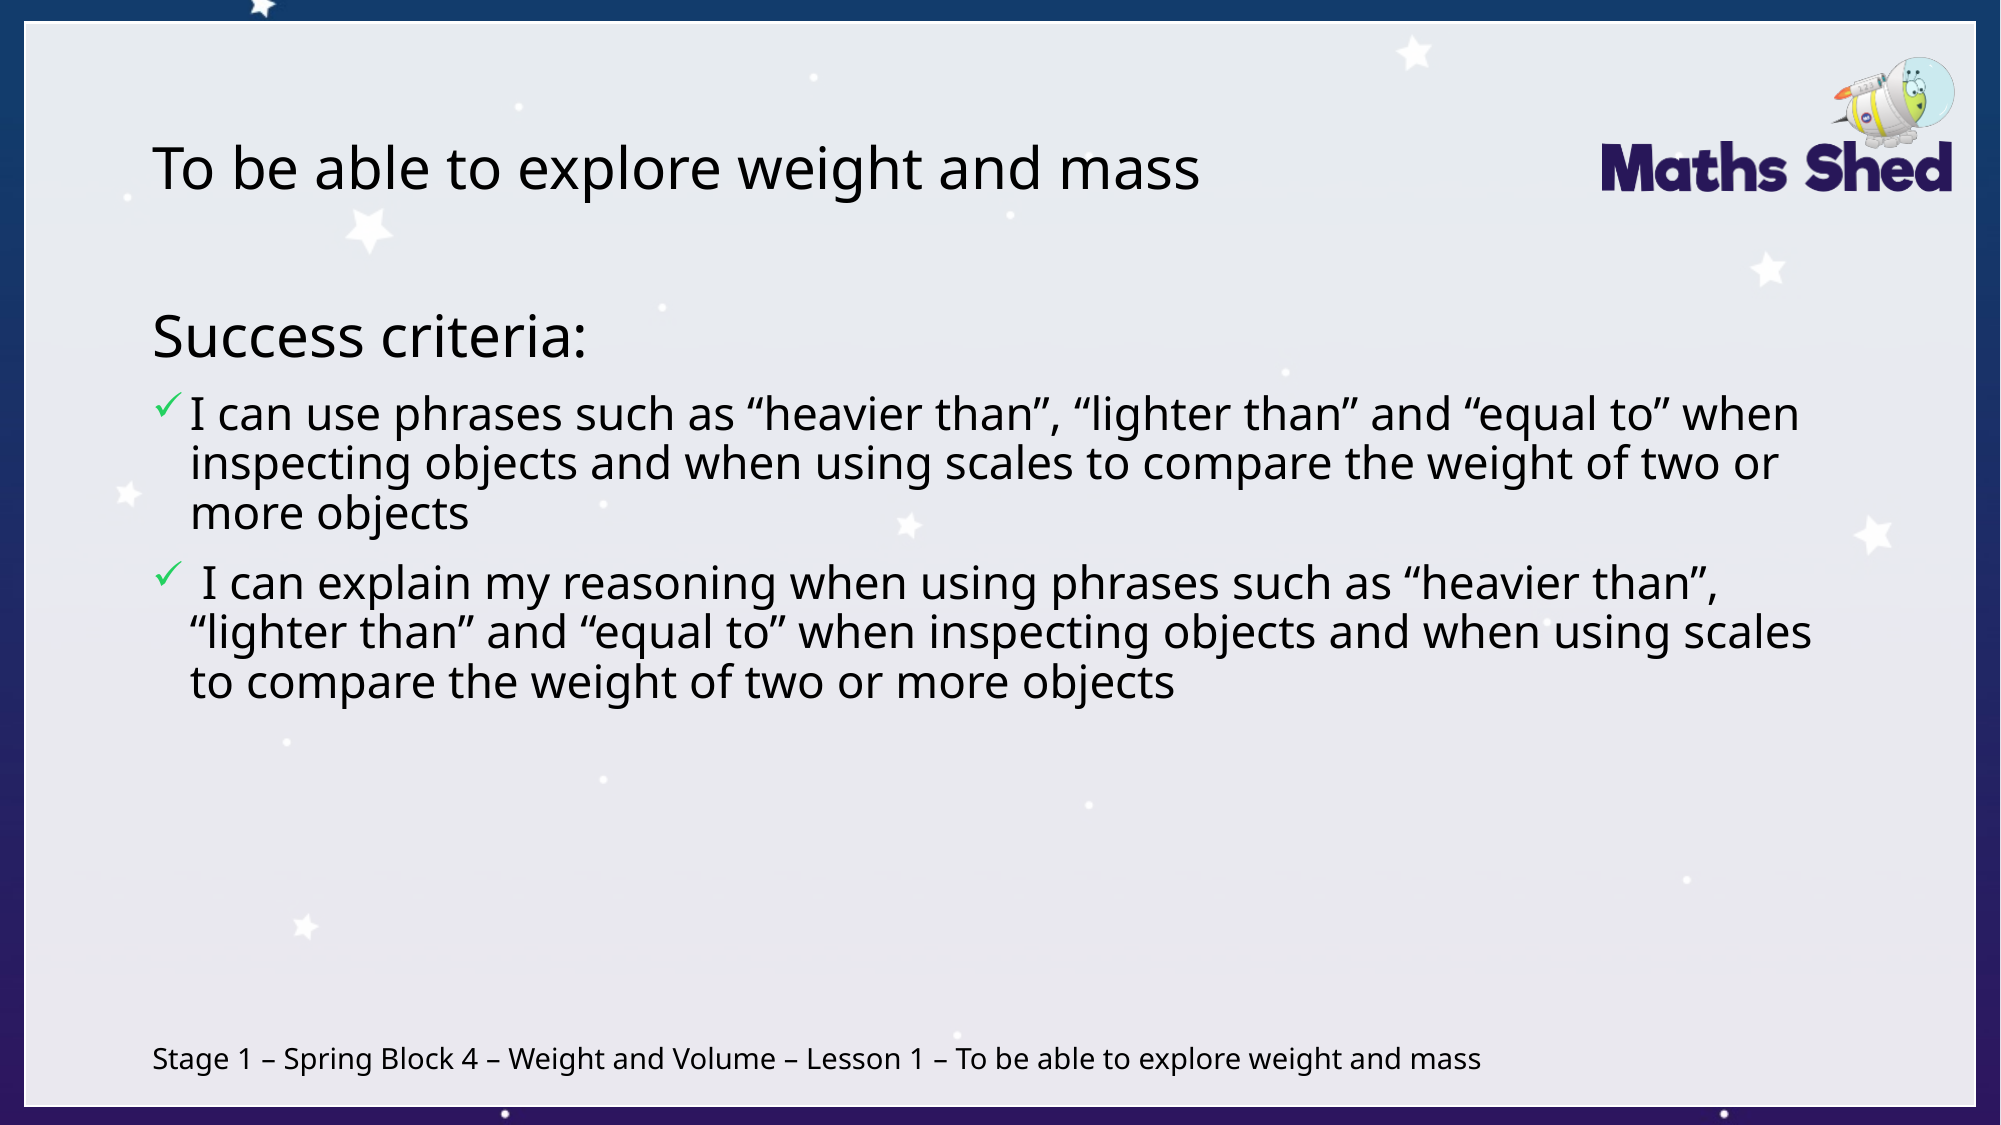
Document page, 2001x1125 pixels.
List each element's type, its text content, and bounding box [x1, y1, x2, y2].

picture [0, 0, 2001, 1125]
list Success criteria: I can use phrases such as “heavier than”, “lighter than” and “equal to” when inspecting objects and when using scales to compare the weight of two or more objects I can explain my reasoning when using phrases such as “heavier than”, “lighter than” and “equal to” when inspecting objects and when using scales to compare the weight of two or more objects [137, 299, 1863, 1014]
title To be able to explore weight and mass [137, 59, 1578, 278]
footer Stage 1 – Spring Block 4 – Weight and Volume – Lesson 1 – To be able to explore weight and mass [137, 1033, 1863, 1093]
